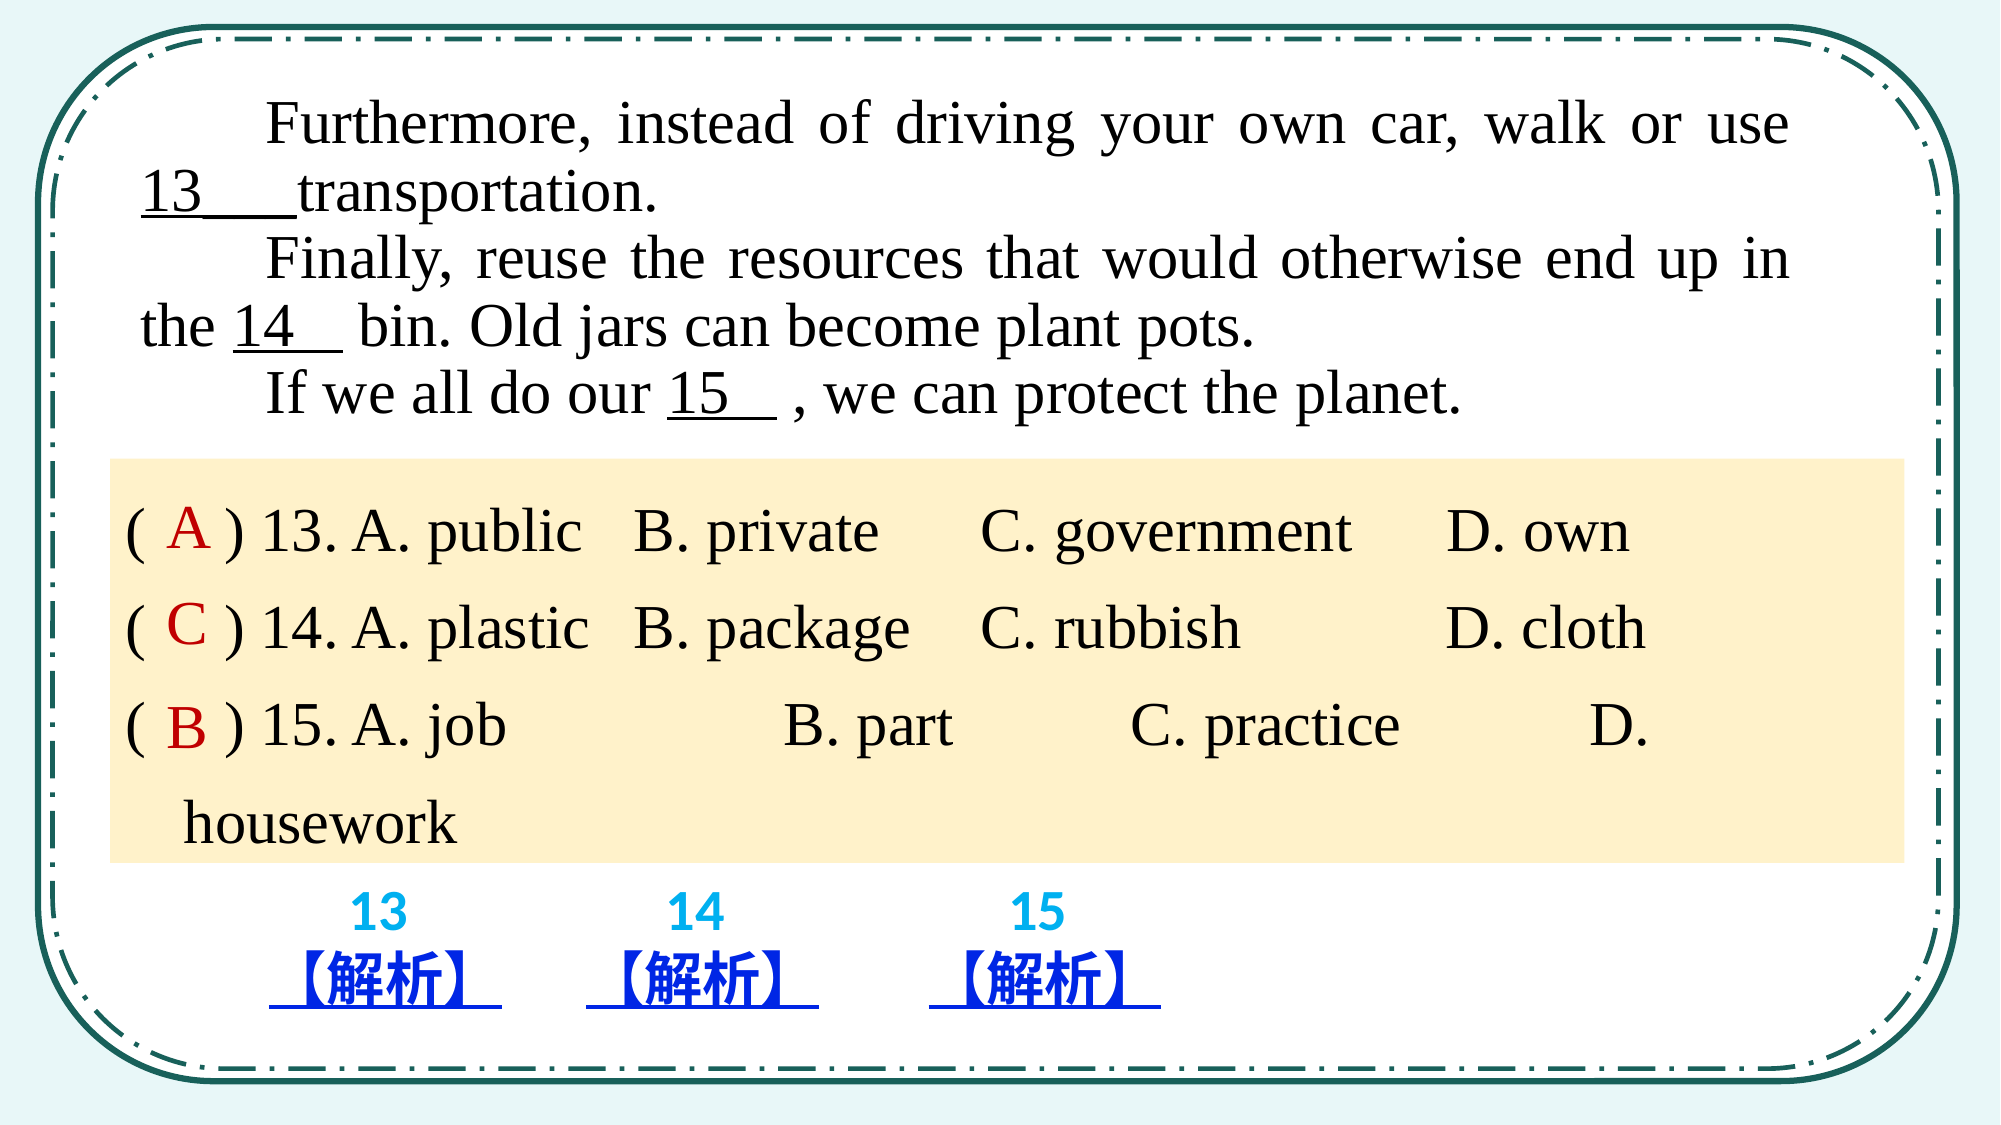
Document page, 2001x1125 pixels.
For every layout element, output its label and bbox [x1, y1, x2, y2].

text_box [37, 26, 1958, 1082]
picture [0, 0, 2000, 1125]
